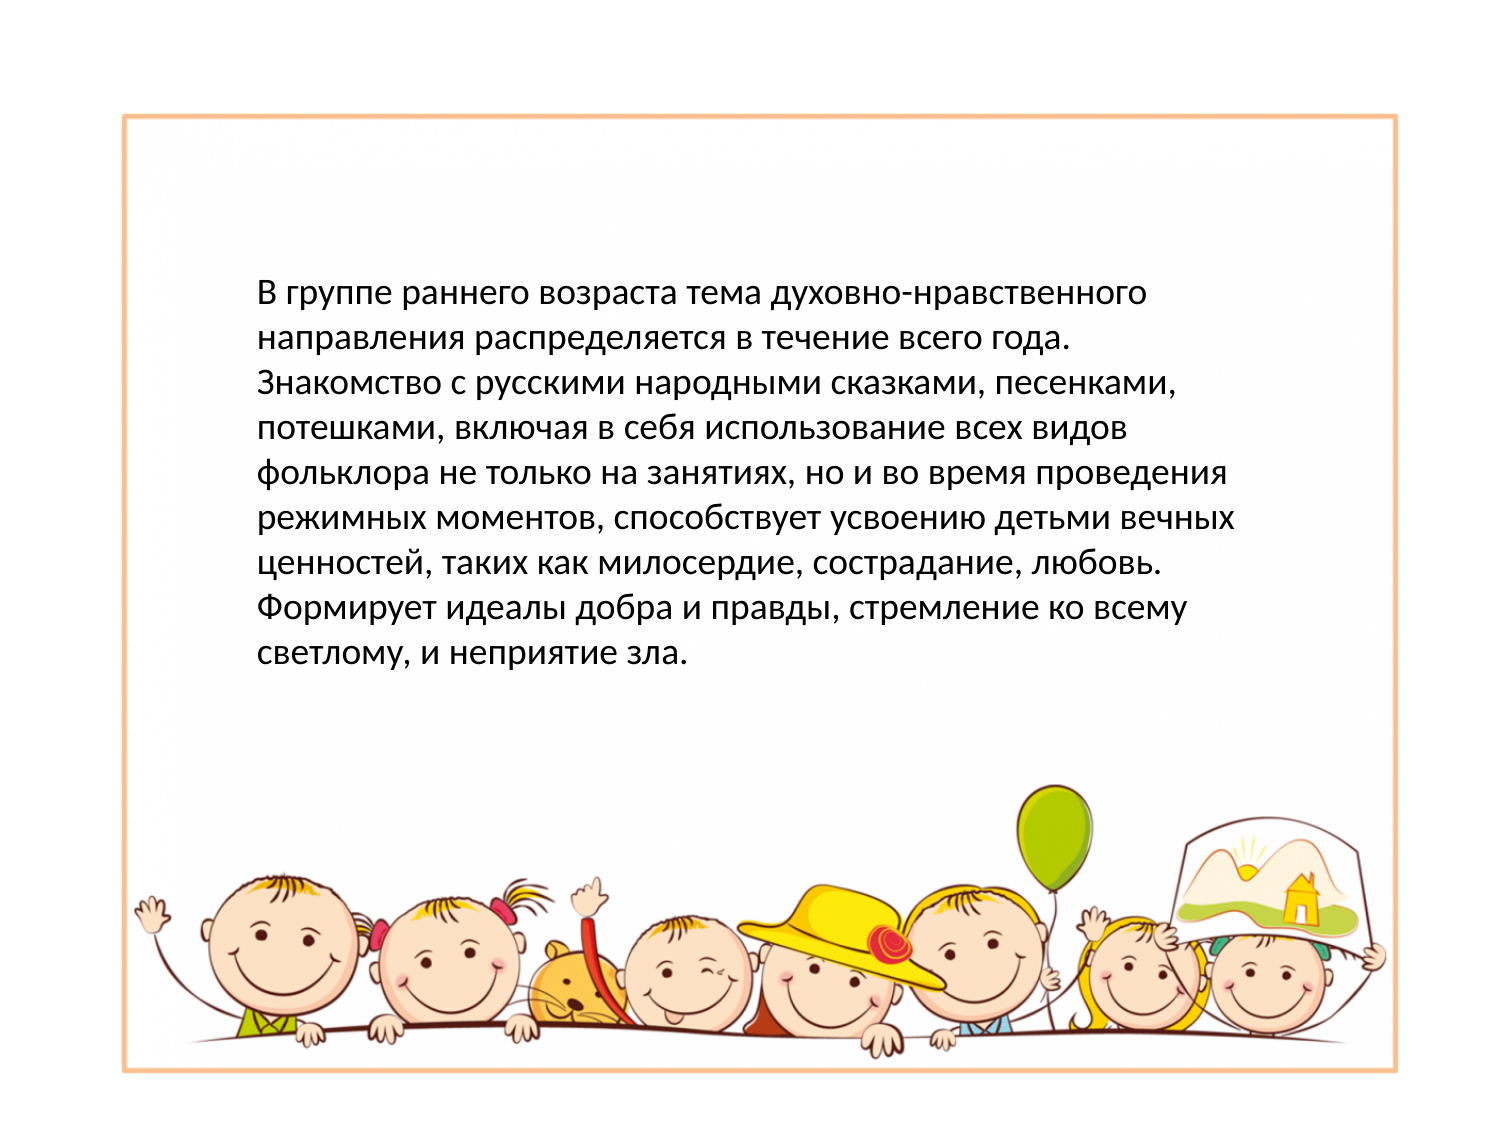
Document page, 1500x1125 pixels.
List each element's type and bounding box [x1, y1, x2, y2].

picture [121, 113, 1399, 1074]
